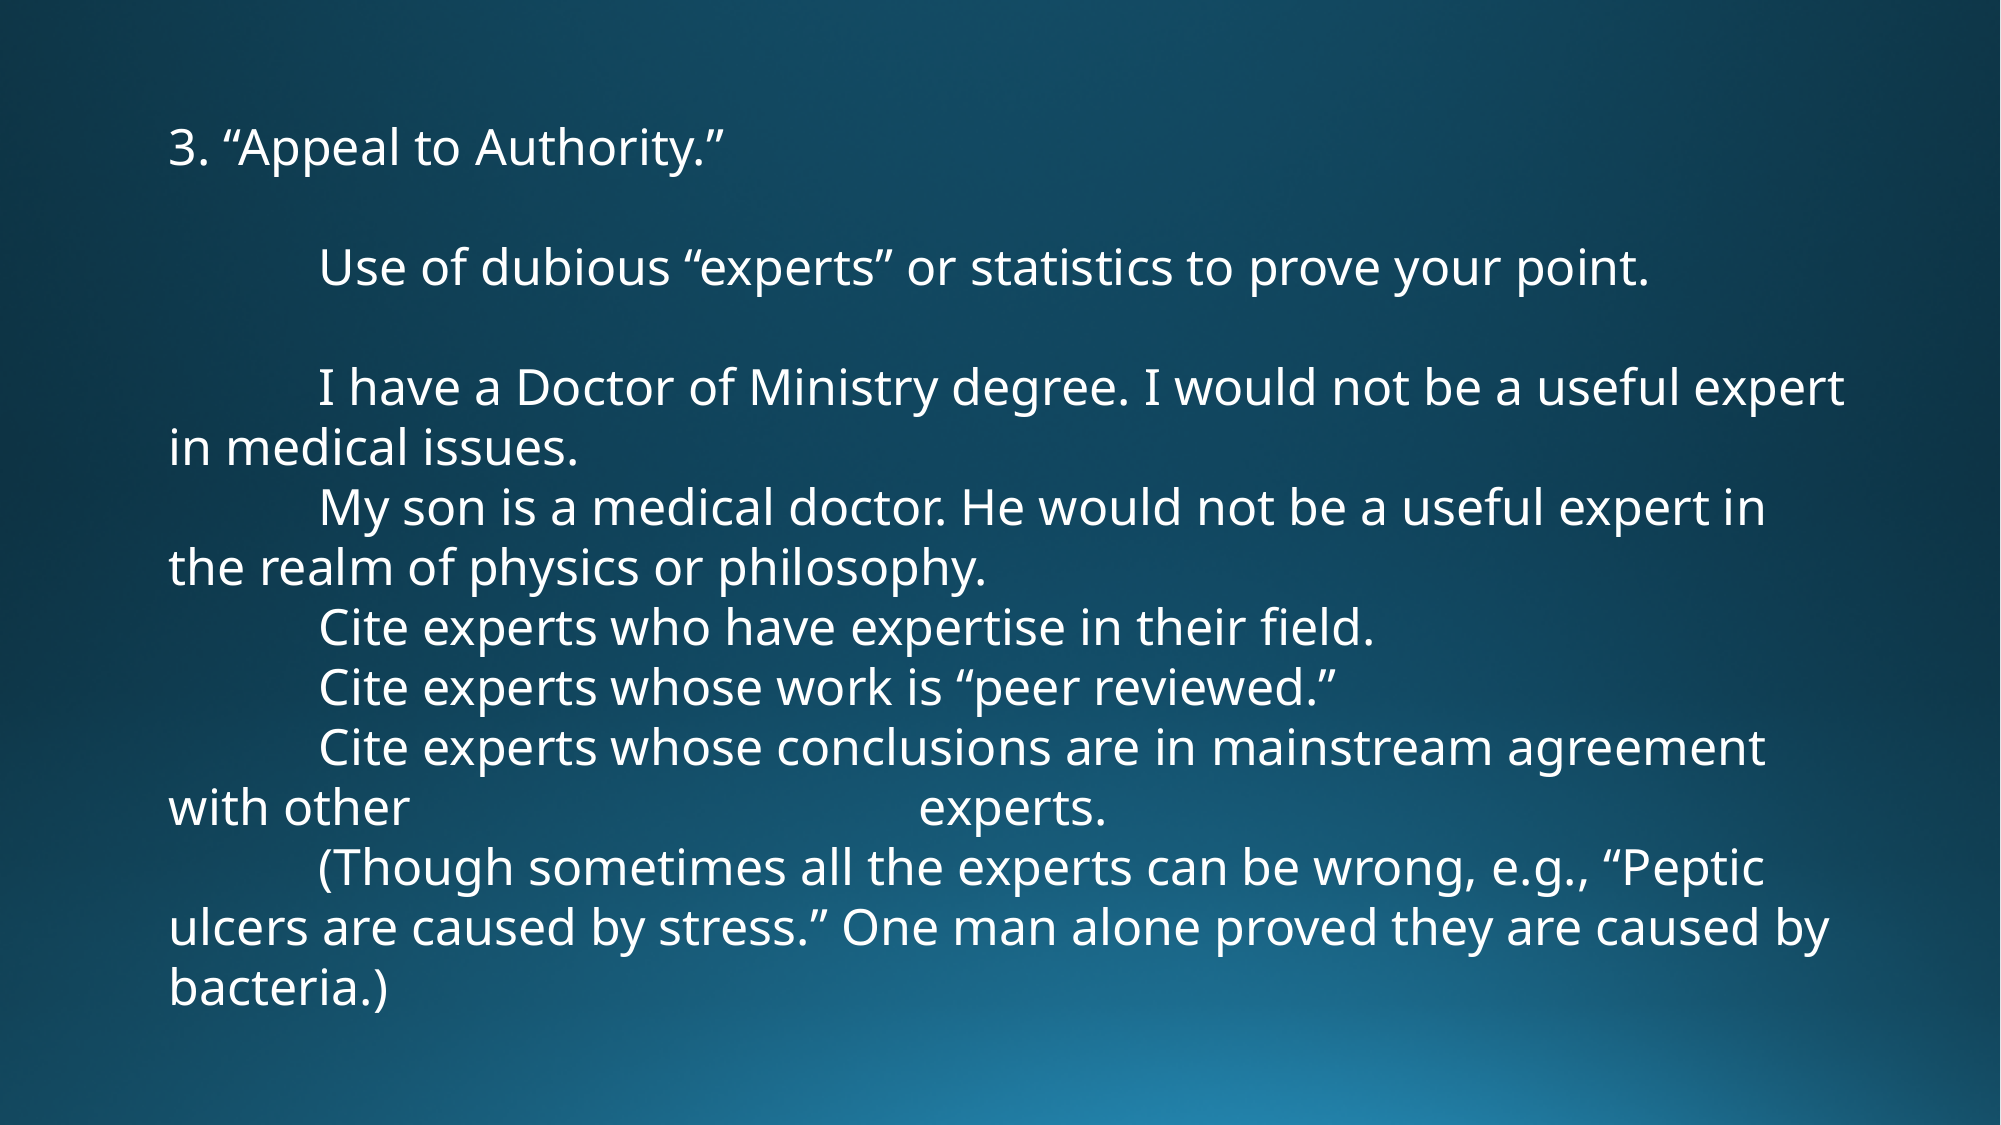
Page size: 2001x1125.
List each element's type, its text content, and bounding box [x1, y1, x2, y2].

text_box 3. “Appeal to Authority.” Use of dubious “experts” or statistics to prove your point. I have a Doctor of Ministry degree. I would not be a useful expert in medical issues. My son is a medical doctor. He would not be a useful expert in the realm of physics or philosophy. Cite experts who have expertise in their field. Cite experts whose work is “peer reviewed.” Cite experts whose conclusions are in mainstream agreement with other experts. (Though sometimes all the experts can be wrong, e.g., “Peptic ulcers are caused by stress.” One man alone proved they are caused by bacteria.) [154, 107, 1868, 1023]
picture [0, 0, 2001, 1125]
